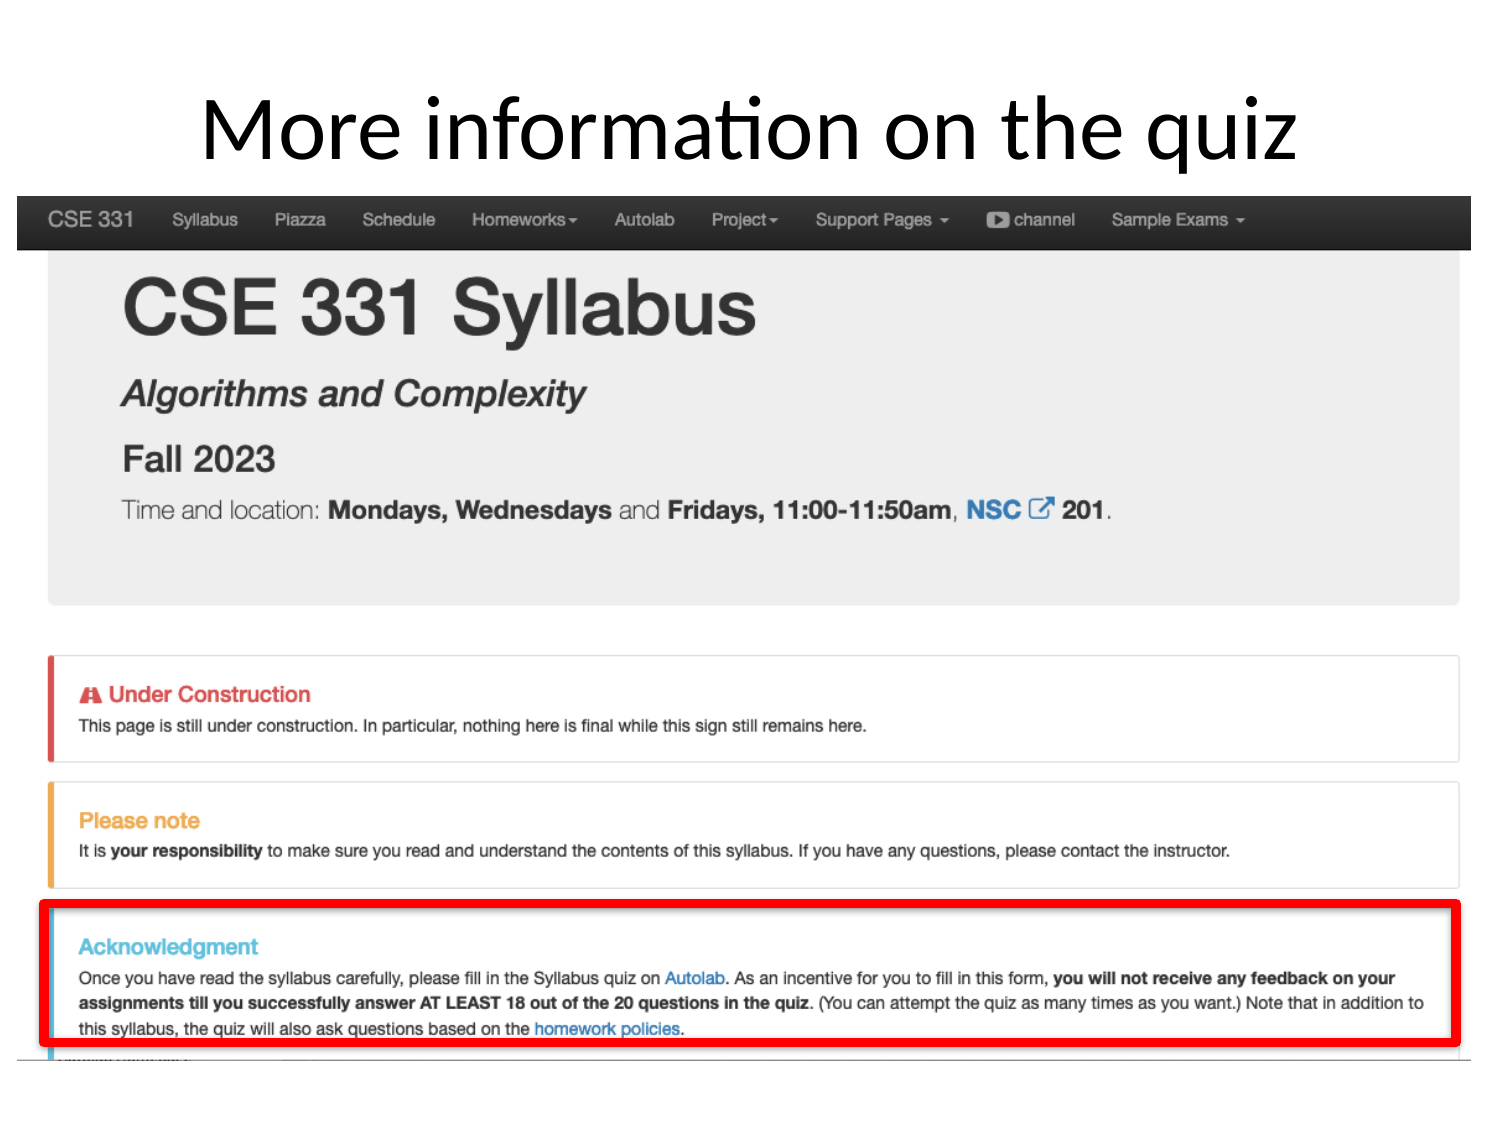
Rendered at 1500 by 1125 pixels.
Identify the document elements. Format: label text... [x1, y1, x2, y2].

picture [17, 196, 1471, 1061]
title More information on the quiz [75, 29, 1425, 194]
